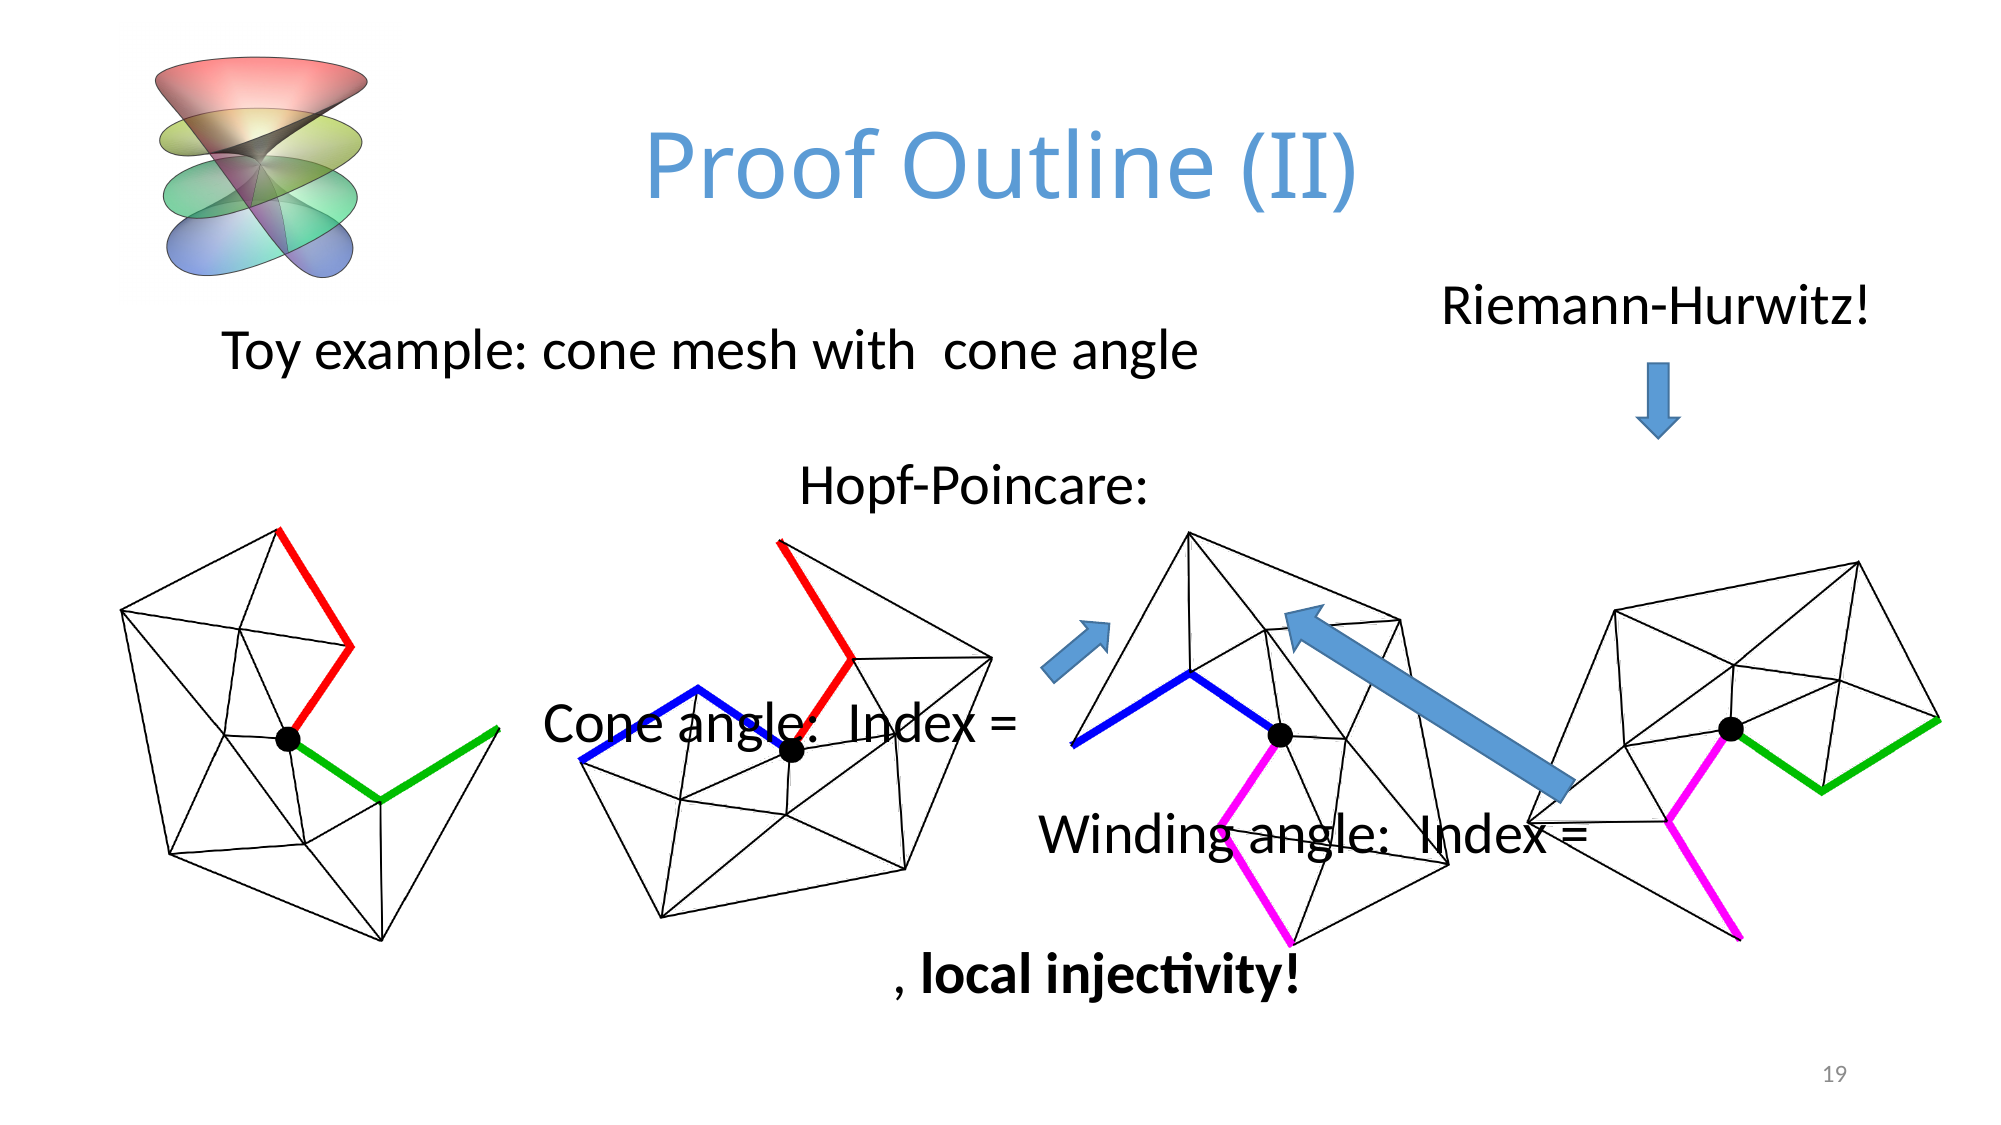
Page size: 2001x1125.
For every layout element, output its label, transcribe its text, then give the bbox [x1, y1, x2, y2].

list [119, 526, 501, 942]
picture [119, 22, 402, 305]
picture [1526, 560, 1943, 942]
title Proof Outline (II) [402, 59, 1863, 278]
slide_number 19 [1412, 1042, 1863, 1103]
text_box Riemann-Hurwitz! [1426, 259, 1908, 345]
picture [577, 538, 993, 919]
text_box [1450, 700, 1526, 783]
text_box [1634, 362, 1682, 440]
text_box [1039, 643, 1069, 685]
picture [1069, 531, 1450, 948]
